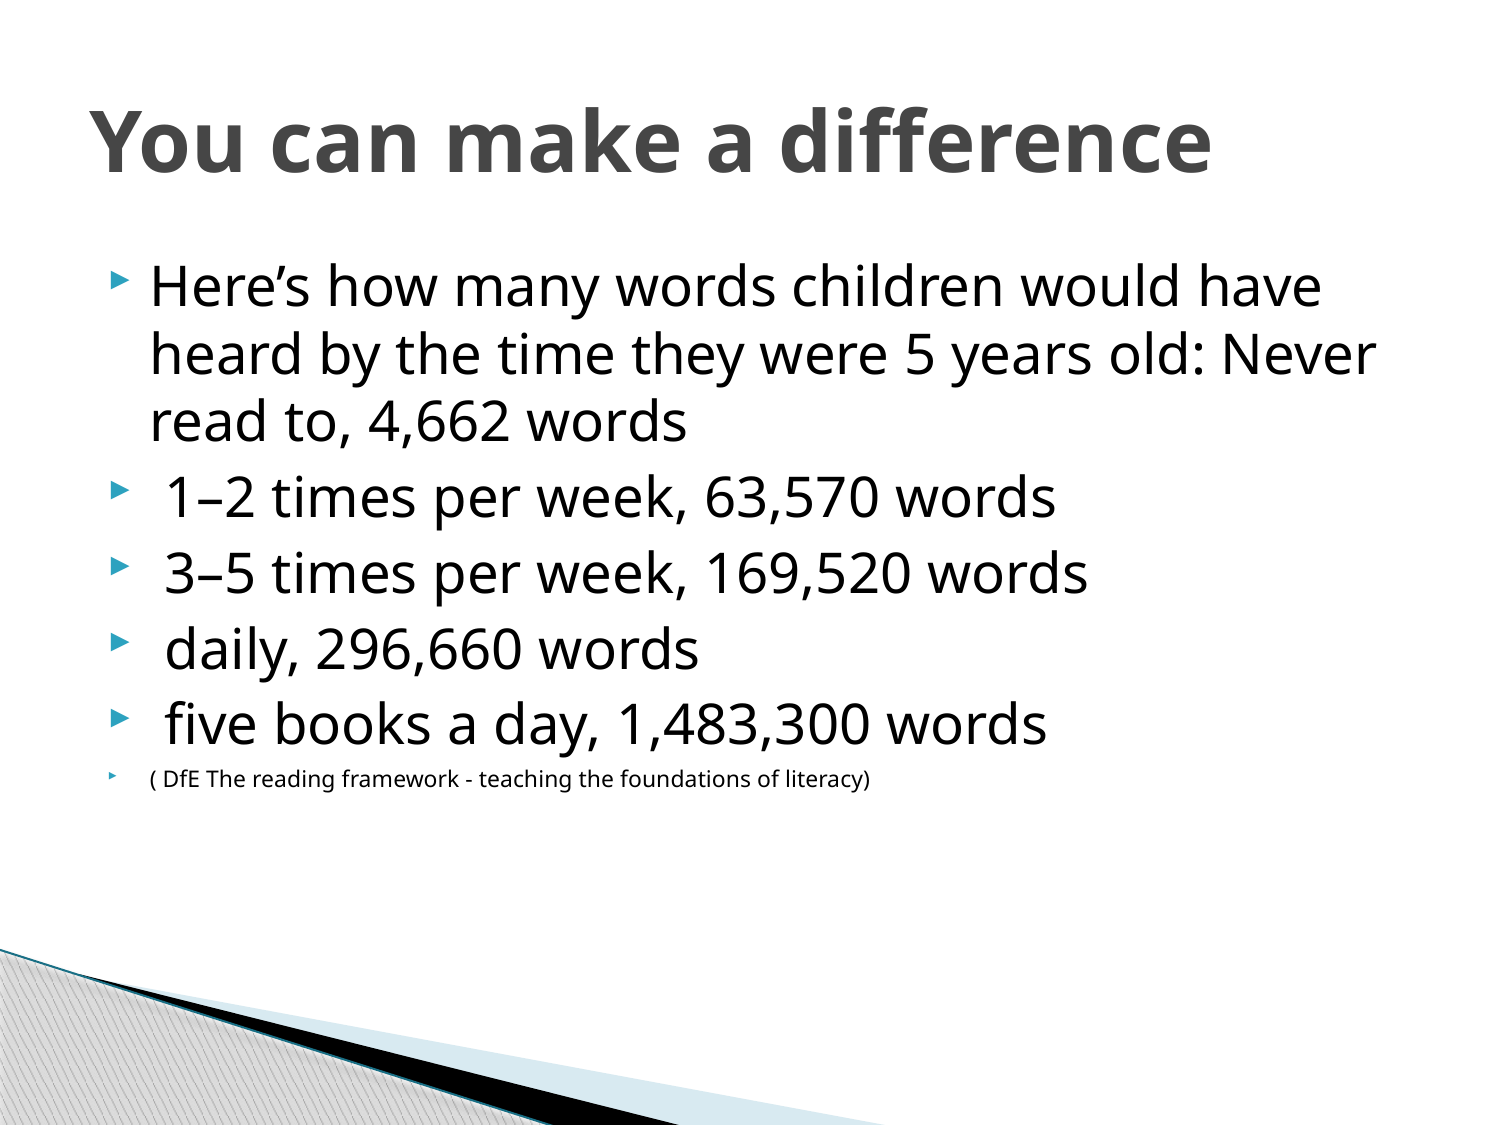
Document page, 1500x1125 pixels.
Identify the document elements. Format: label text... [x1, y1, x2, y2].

title You can make a difference [75, 45, 1425, 233]
list Here’s how many words children would have heard by the time they were 5 years old: Never read to, 4,662 words 1–2 times per week, 63,570 words 3–5 times per week, 169,520 words daily, 296,660 words five books a day, 1,483,300 words ( DfE The reading framework - teaching the foundations of literacy) [75, 243, 1425, 986]
